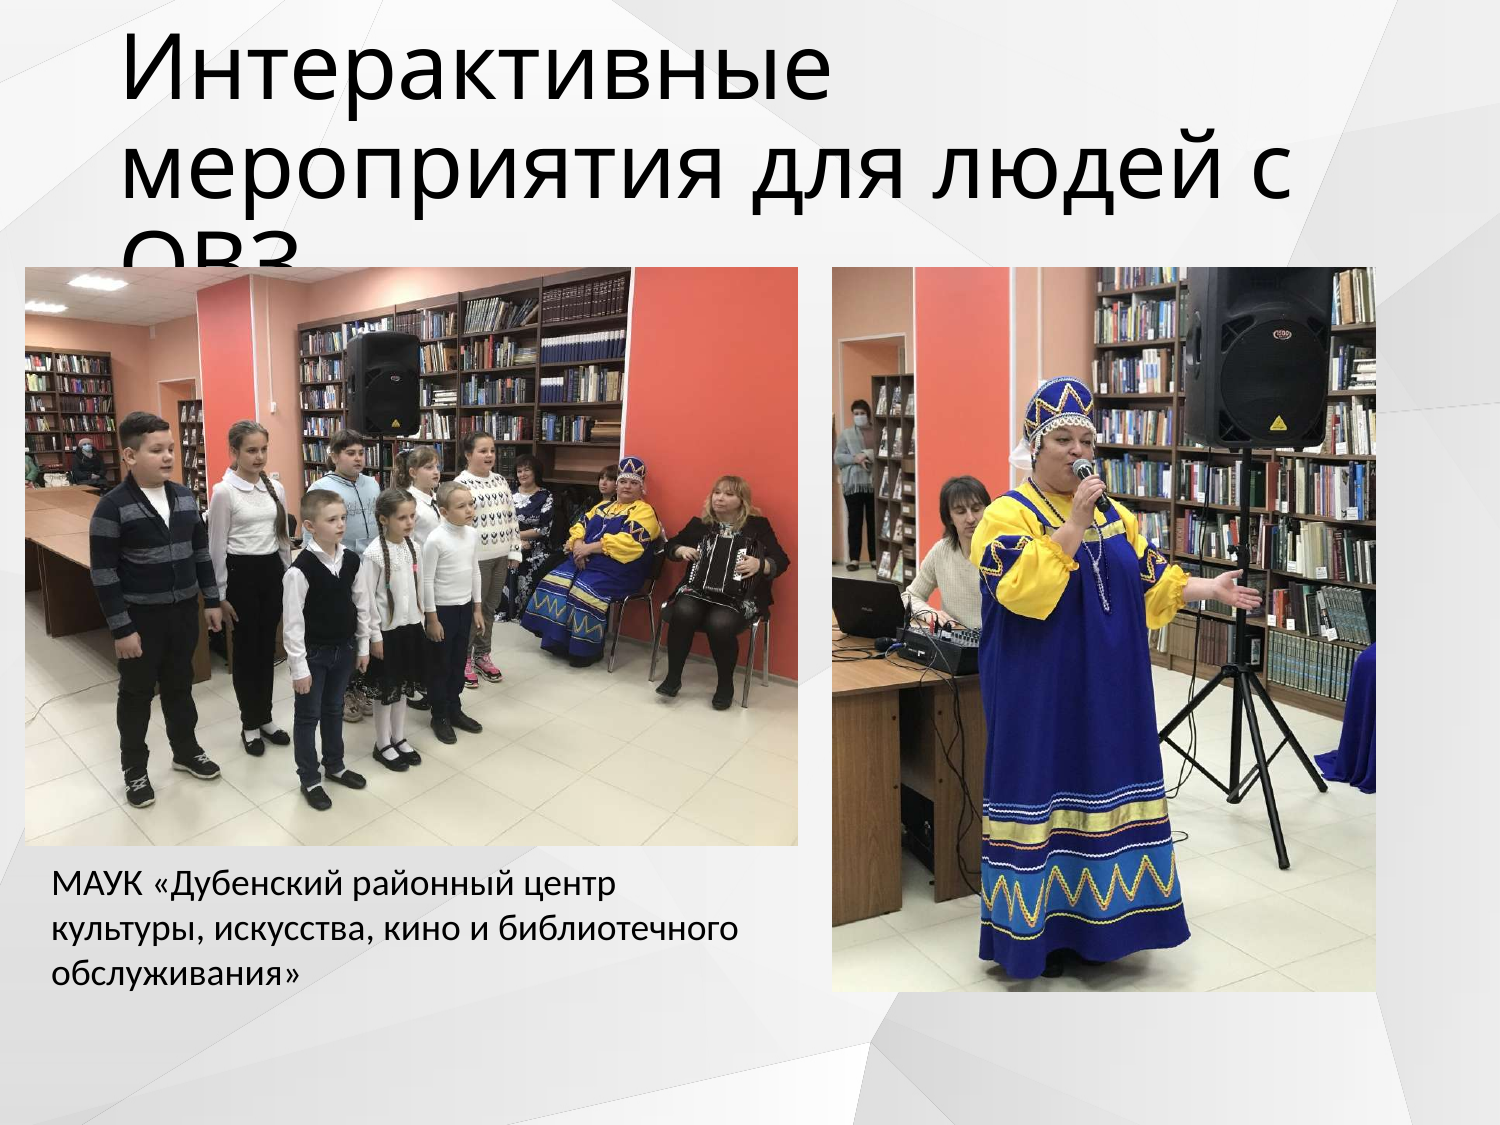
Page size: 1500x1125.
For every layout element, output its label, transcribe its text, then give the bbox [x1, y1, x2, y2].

text_box МАУК «Дубенский районный центр культуры, искусства, кино и библиотечного обслуживания» [36, 850, 787, 1001]
title Интерактивные мероприятия для людей с ОВЗ [103, 59, 1397, 278]
picture [0, 0, 1500, 1125]
